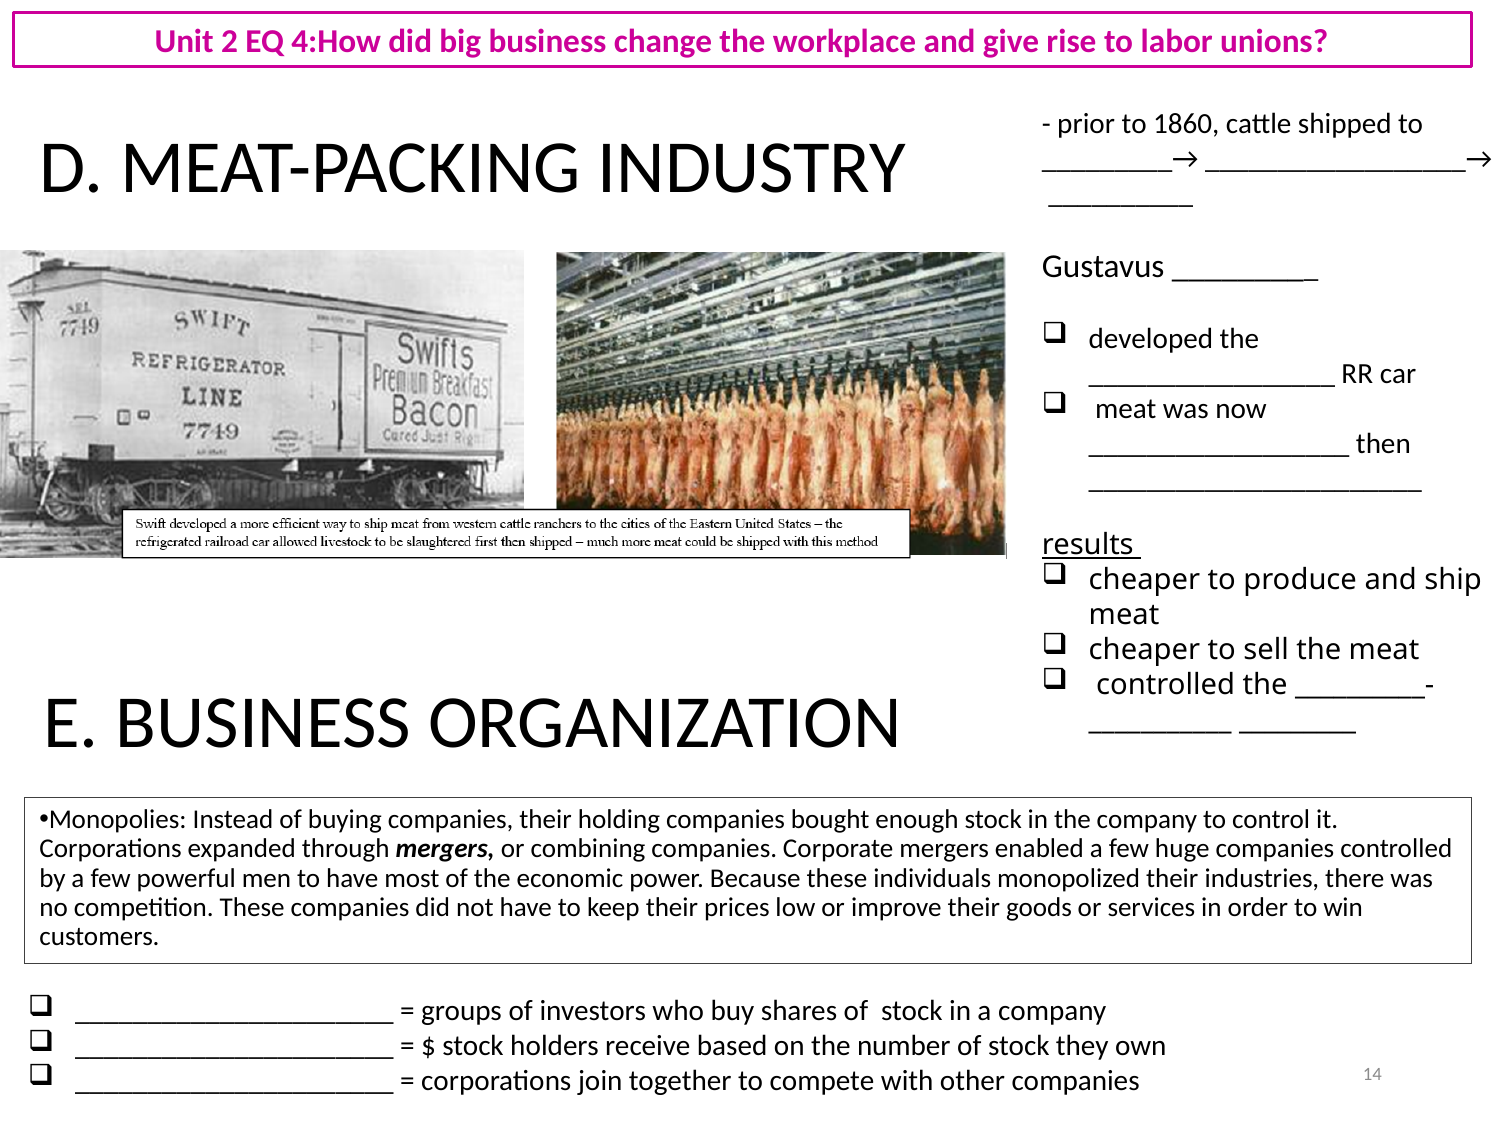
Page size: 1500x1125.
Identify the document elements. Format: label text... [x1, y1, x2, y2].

text_box D. MEAT-PACKING INDUSTRY [25, 110, 939, 216]
text_box results cheaper to produce and ship meat cheaper to sell the meat controlled the __________-___________ _________ [1027, 517, 1500, 743]
text_box - prior to 1860, cattle shipped to _________→ __________________→ __________ Gustavus _________ developed the _________________ RR car meat was now __________________ then _______________________ [1027, 96, 1500, 502]
text_box Monopolies: Instead of buying companies, their holding companies bought enough stock in the company to control it. Corporations expanded through mergers, or combining companies. Corporate mergers enabled a few huge companies controlled by a few powerful men to have most of the economic power. Because these individuals monopolized their industries, there was no competition. These companies did not have to keep their prices low or improve their goods or services in order to win customers. [24, 797, 1472, 964]
picture [0, 244, 1007, 559]
text_box E. BUSINESS ORGANIZATION [28, 665, 935, 770]
text_box ______________________ = groups of investors who buy shares of stock in a company ______________________ = $ stock holders receive based on the number of stock they own ______________________ = corporations join together to compete with other companies [13, 984, 1421, 1104]
text_box Unit 2 EQ 4:How did big business change the workplace and give rise to labor unions? [13, 12, 1472, 67]
